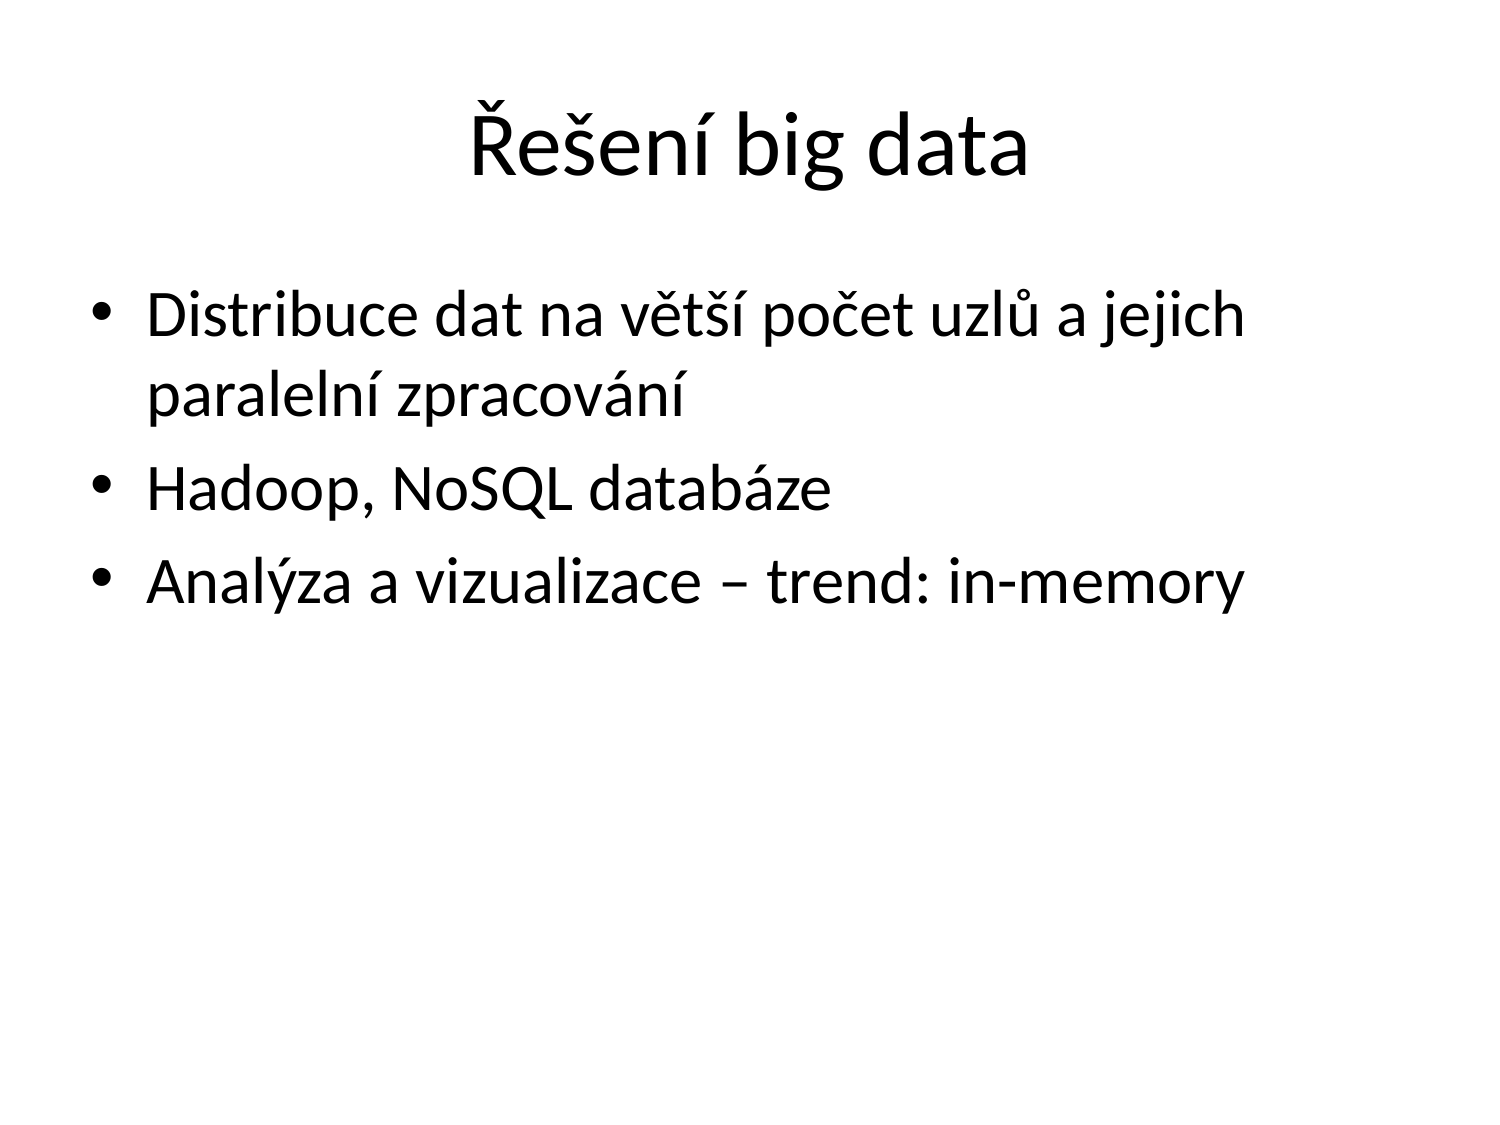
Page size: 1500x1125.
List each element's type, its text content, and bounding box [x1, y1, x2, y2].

list Distribuce dat na větší počet uzlů a jejich paralelní zpracování Hadoop, NoSQL databáze Analýza a vizualizace – trend: in-memory [75, 262, 1425, 1005]
title Řešení big data [75, 45, 1425, 233]
